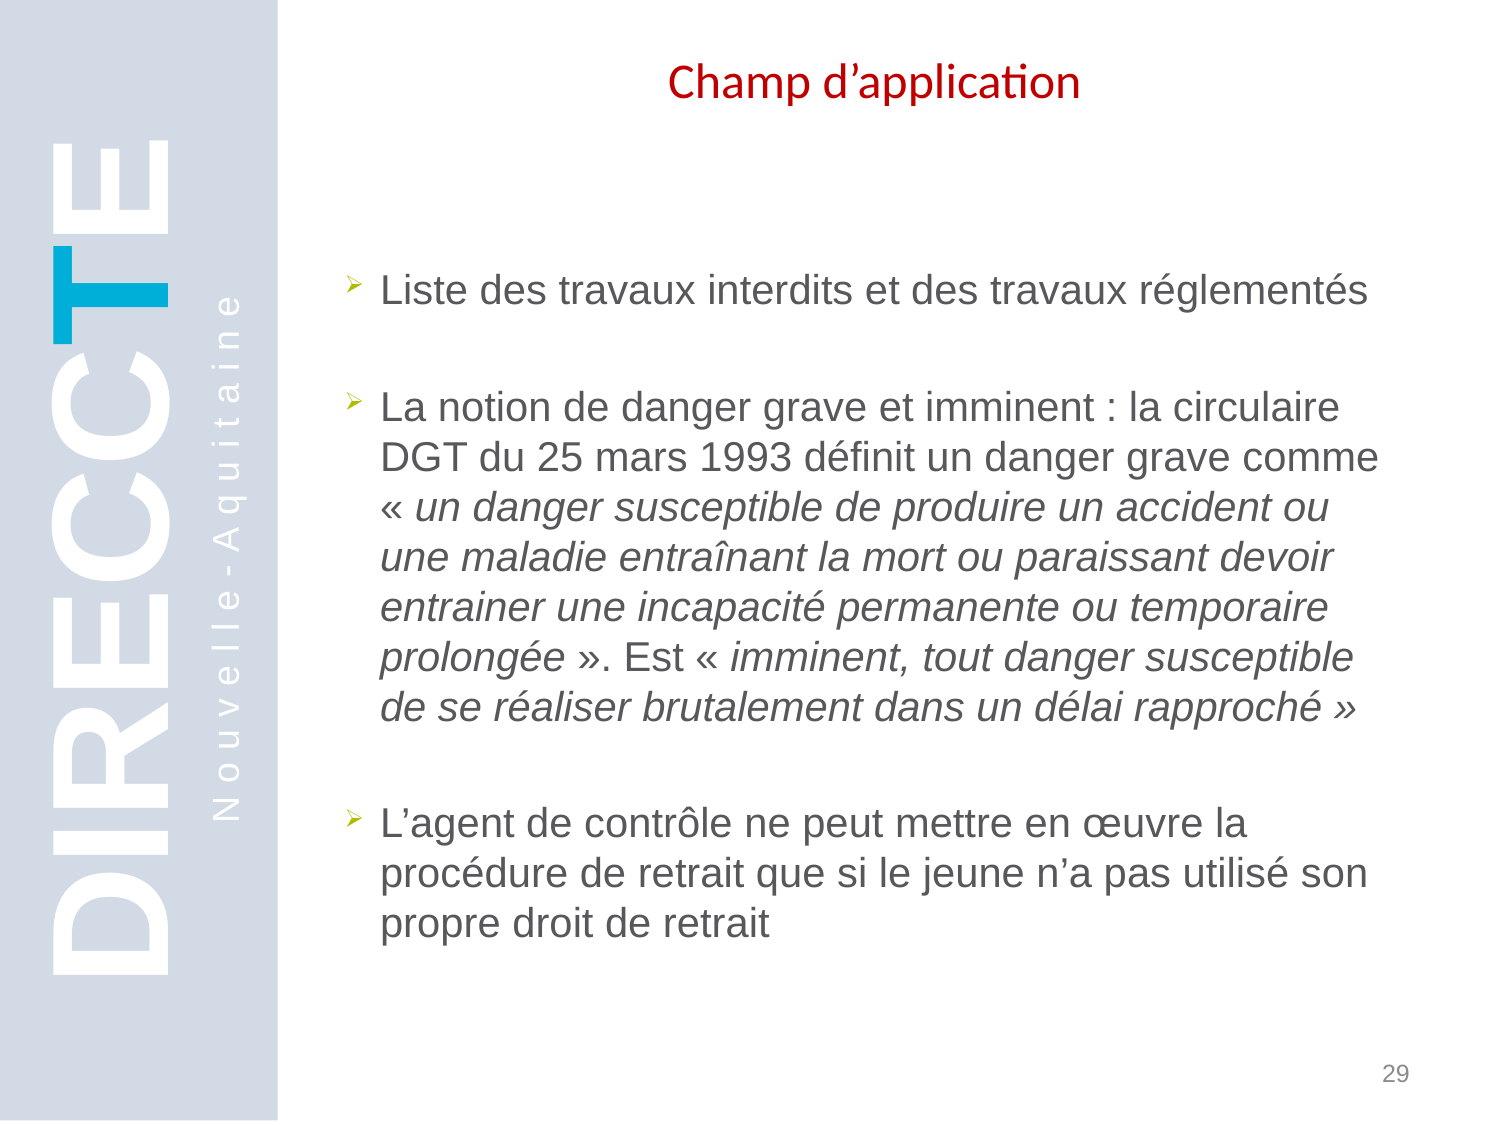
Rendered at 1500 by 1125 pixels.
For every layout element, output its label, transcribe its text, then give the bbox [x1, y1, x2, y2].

text_box DIRECCTE Nouvelle-Aquitaine [0, 0, 278, 1121]
title Champ d’application [278, 31, 1500, 126]
text_box Liste des travaux interdits et des travaux réglementés La notion de danger grave et imminent : la circulaire DGT du 25 mars 1993 définit un danger grave comme « un danger susceptible de produire un accident ou une maladie entraînant la mort ou paraissant devoir entrainer une incapacité permanente ou temporaire prolongée ». Est « imminent, tout danger susceptible de se réaliser brutalement dans un délai rapproché » L’agent de contrôle ne peut mettre en œuvre la procédure de retrait que si le jeune n’a pas utilisé son propre droit de retrait [329, 255, 1424, 954]
slide_number 29 [1074, 1042, 1425, 1103]
